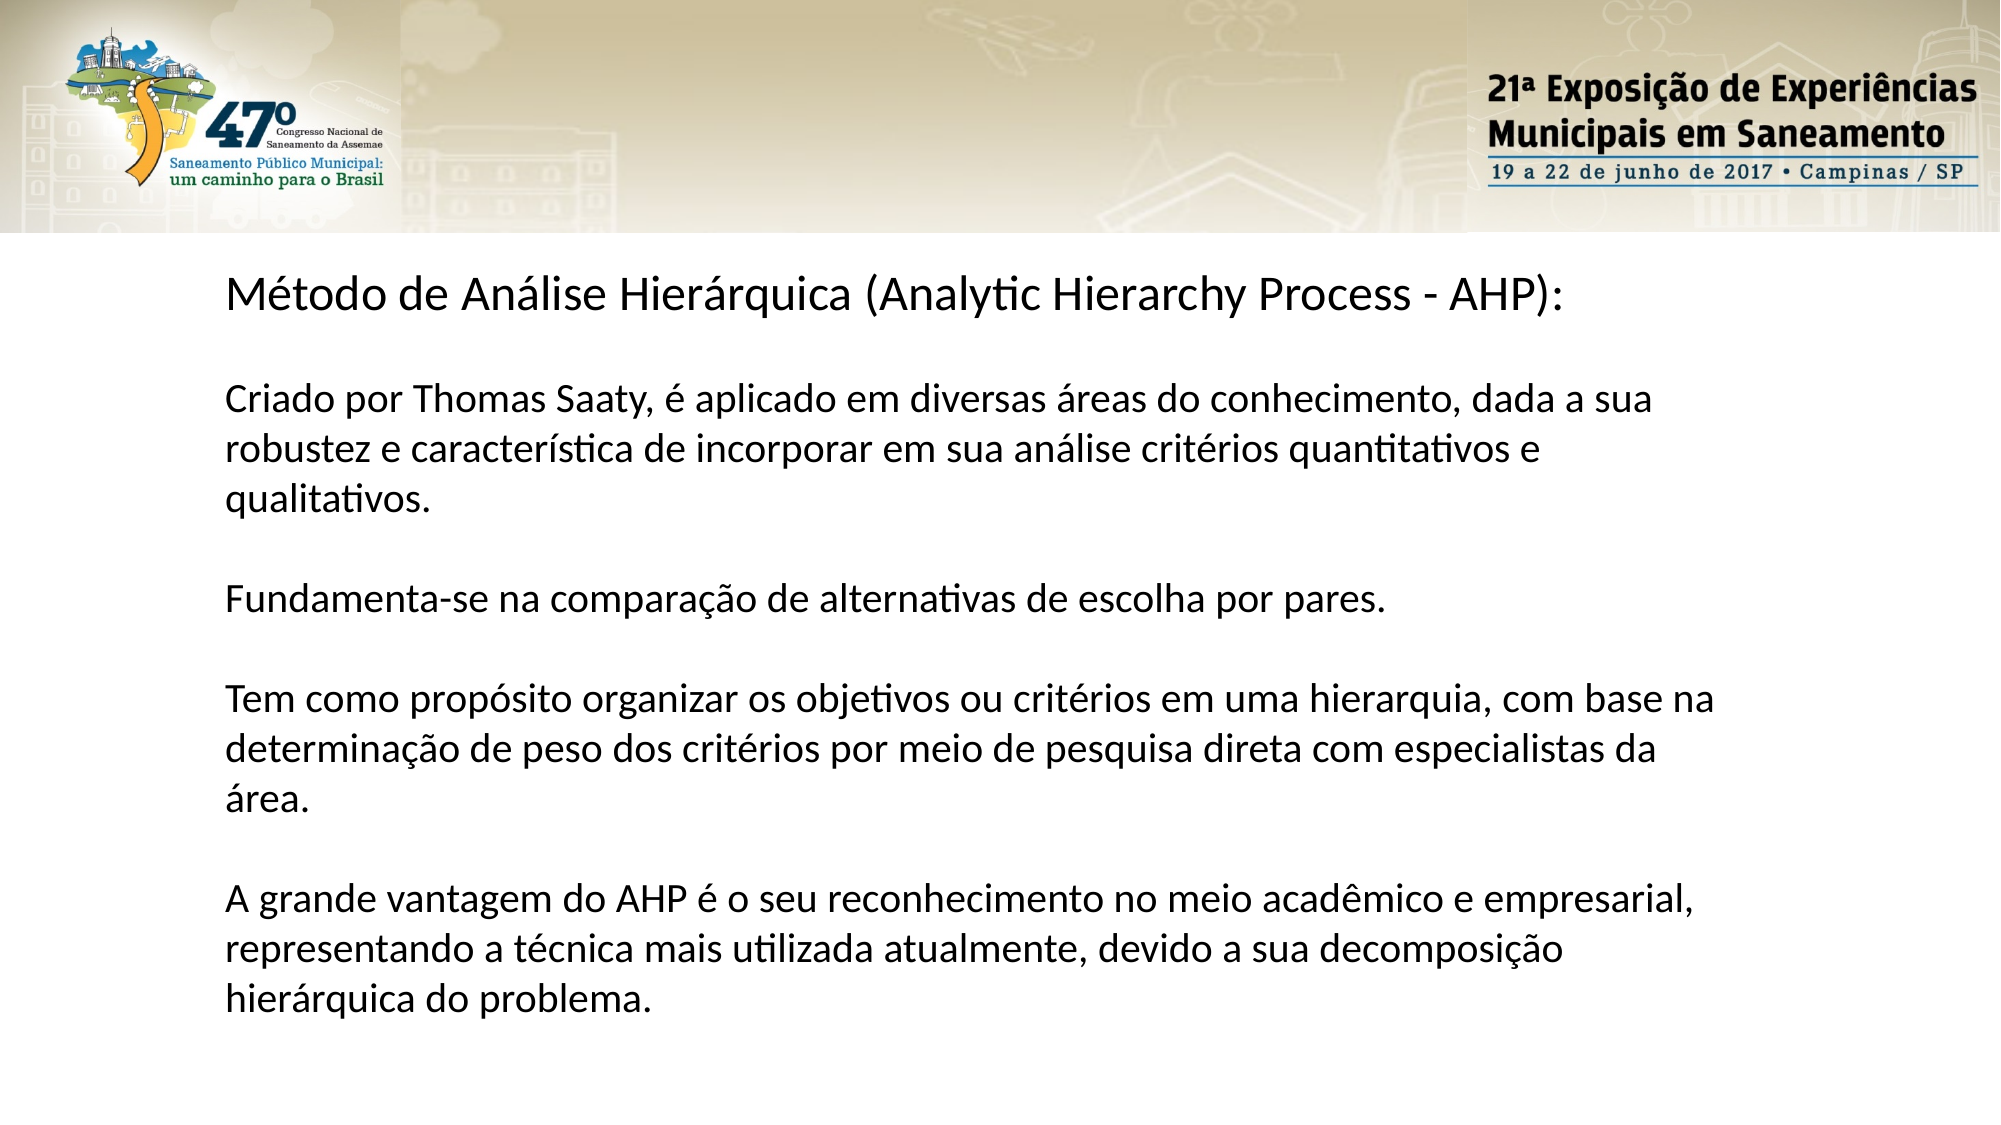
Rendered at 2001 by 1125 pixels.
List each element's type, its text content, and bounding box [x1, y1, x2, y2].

text_box Método de Análise Hierárquica (Analytic Hierarchy Process - AHP): Criado por Thomas Saaty, é aplicado em diversas áreas do conhecimento, dada a sua robustez e característica de incorporar em sua análise critérios quantitativos e qualitativos. Fundamenta-se na comparação de alternativas de escolha por pares. Tem como propósito organizar os objetivos ou critérios em uma hierarquia, com base na determinação de peso dos critérios por meio de pesquisa direta com especialistas da área. A grande vantagem do AHP é o seu reconhecimento no meio acadêmico e empresarial, representando a técnica mais utilizada atualmente, devido a sua decomposição hierárquica do problema. [210, 253, 1763, 1029]
picture [0, 0, 2000, 233]
